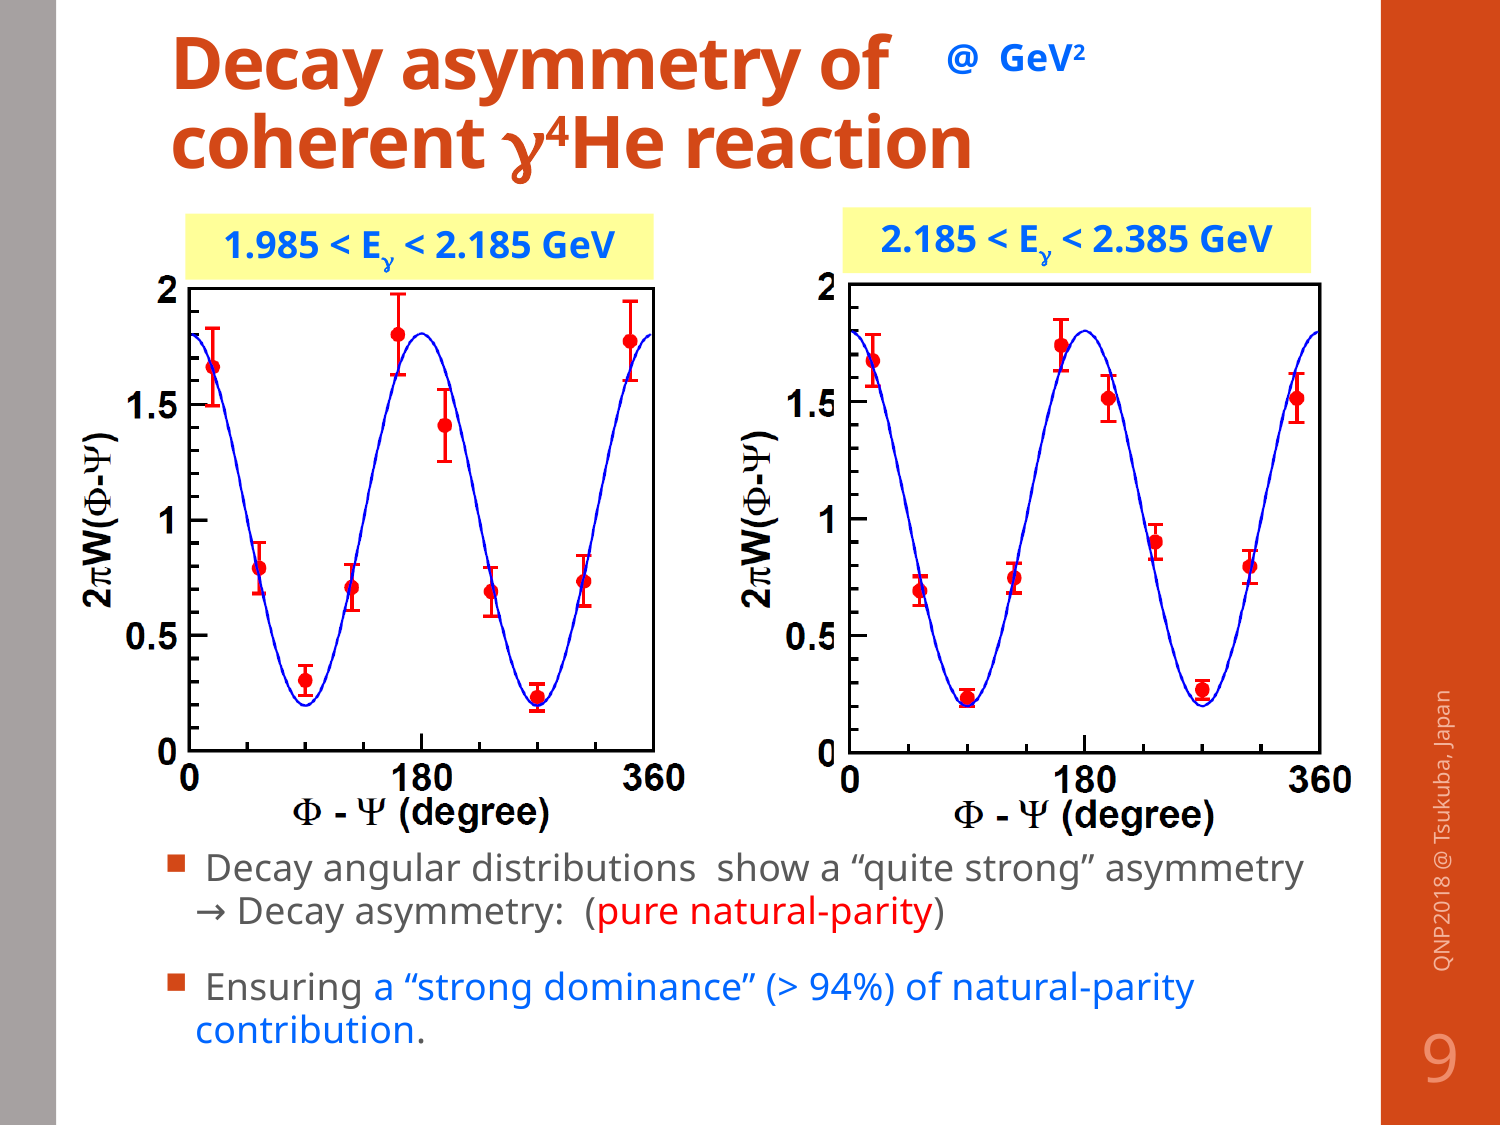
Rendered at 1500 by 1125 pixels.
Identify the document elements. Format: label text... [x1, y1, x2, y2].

title Decay asymmetry of coherent g4He reaction [155, 18, 1348, 192]
text_box 1.985 < Eg < 2.185 GeV [185, 213, 654, 264]
footer QNP2018 @ Tsukuba, Japan [1418, 400, 1464, 988]
text_box 2.185 < Eg < 2.385 GeV [842, 207, 1312, 267]
picture [79, 268, 688, 841]
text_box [735, 271, 1354, 841]
slide_number 9 [1384, 1012, 1498, 1110]
